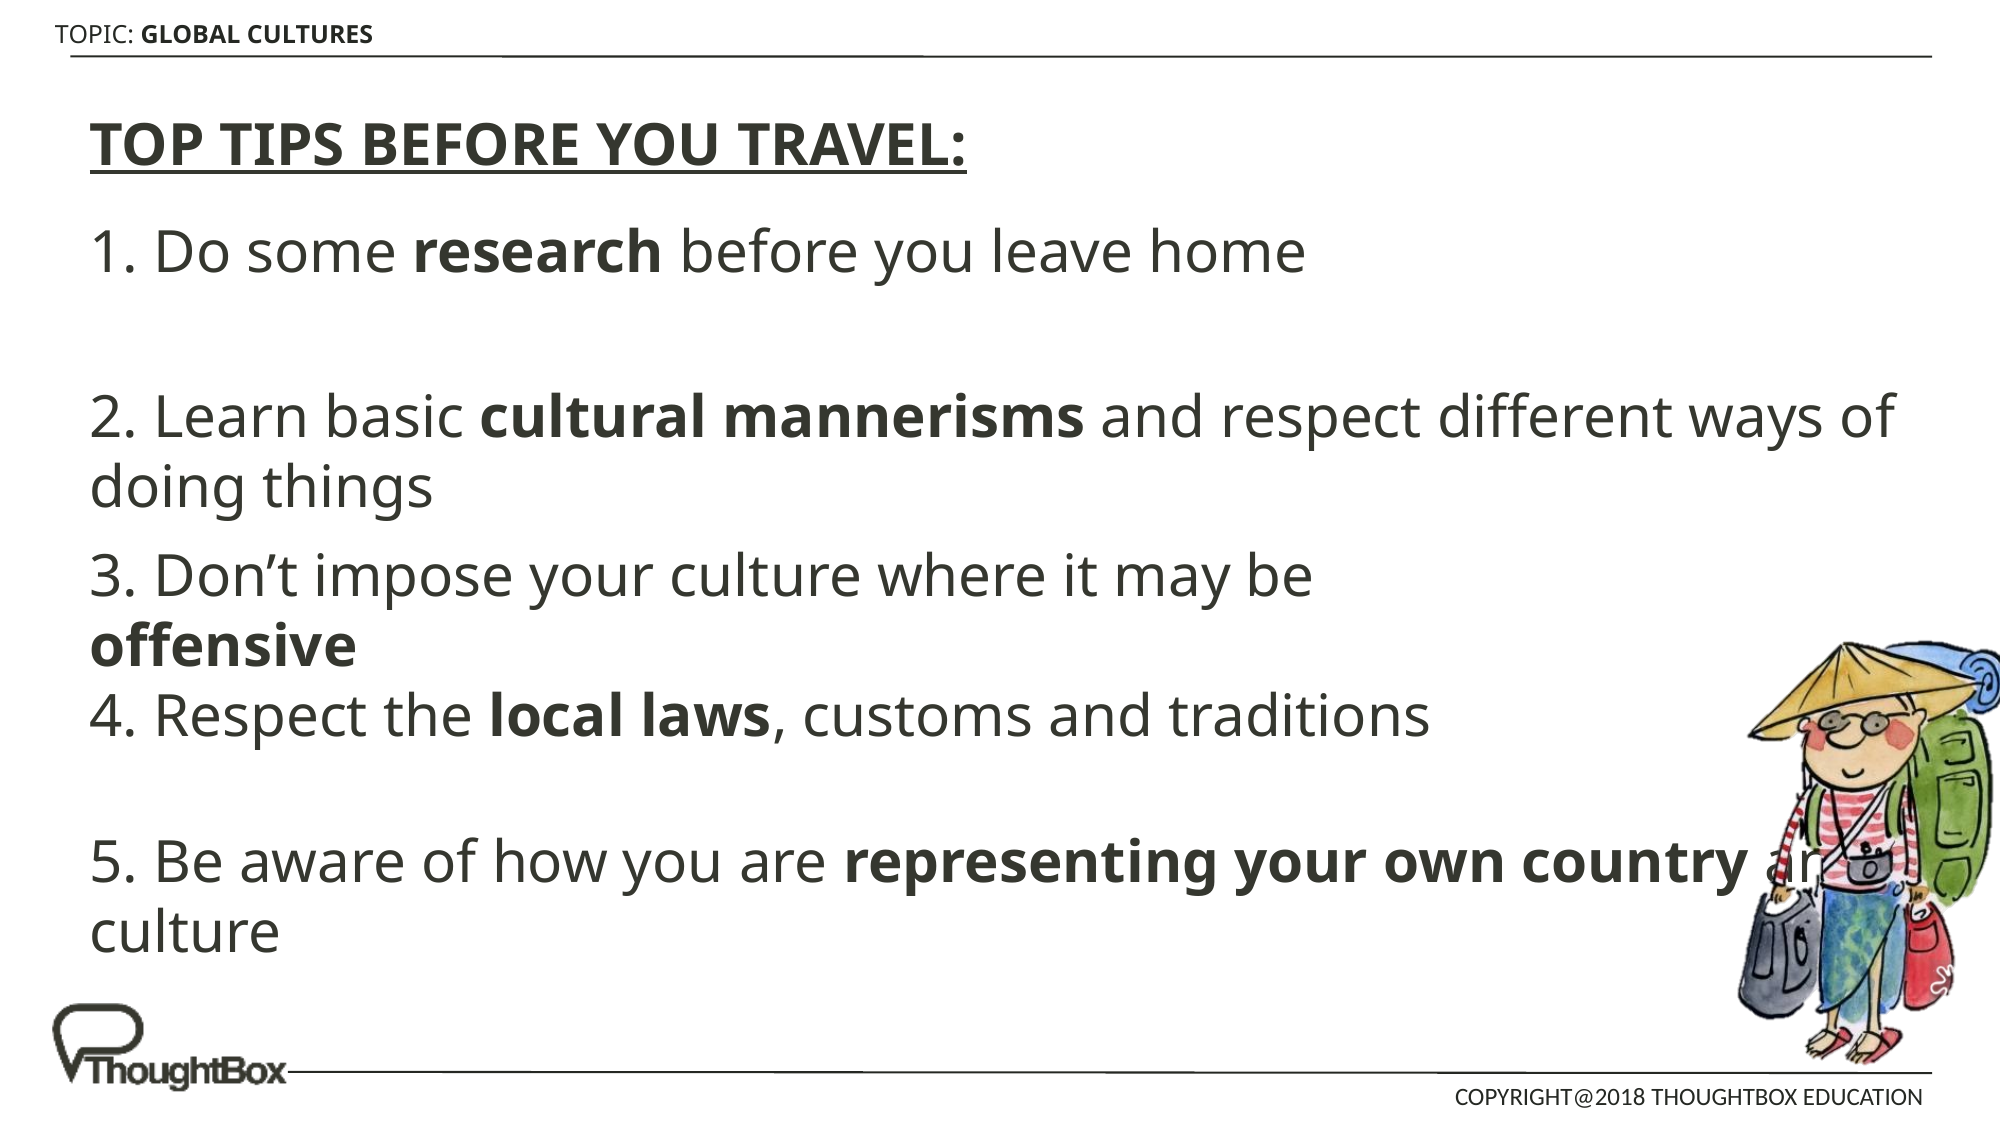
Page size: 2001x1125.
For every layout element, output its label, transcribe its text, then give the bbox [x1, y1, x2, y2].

picture [1664, 573, 2000, 1125]
text_box 5. Be aware of how you are representing your own country and culture [74, 776, 1664, 972]
picture [51, 1002, 288, 1093]
text_box 1. Do some research before you leave home [74, 206, 1829, 292]
text_box 4. Respect the local laws, customs and traditions [74, 671, 1664, 776]
text_box TOP TIPS BEFORE YOU TRAVEL: [74, 99, 1829, 185]
text_box 3. Don’t impose your culture where it may be offensive [74, 460, 1605, 755]
text_box 2. Learn basic cultural mannerisms and respect different ways of doing things [74, 371, 1956, 527]
